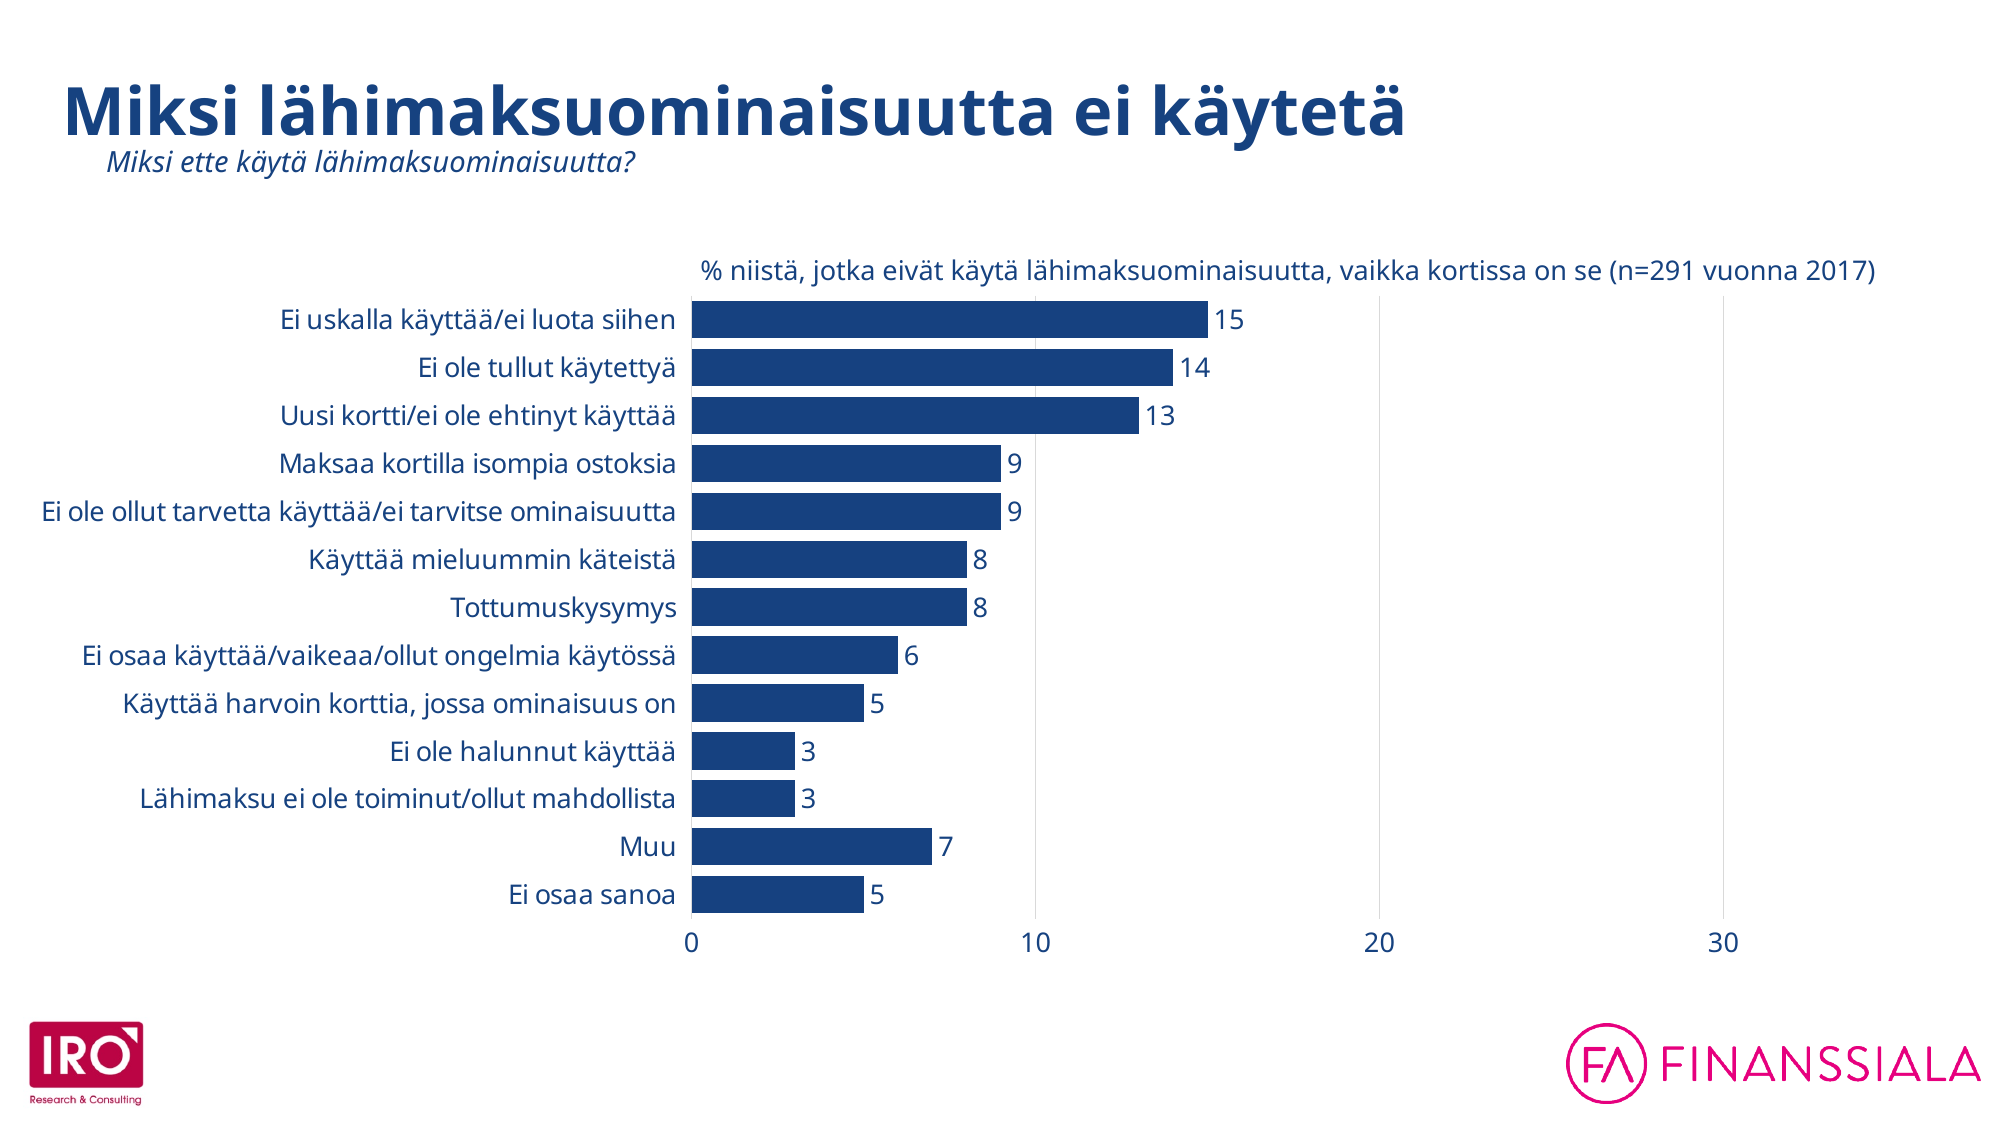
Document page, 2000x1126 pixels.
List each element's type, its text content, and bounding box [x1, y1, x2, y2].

text_box Miksi ette käytä lähimaksuominaisuutta? [86, 137, 1914, 189]
chart [0, 215, 2000, 1107]
text_box Miksi lähimaksuominaisuutta ei käytetä [42, 58, 1429, 159]
